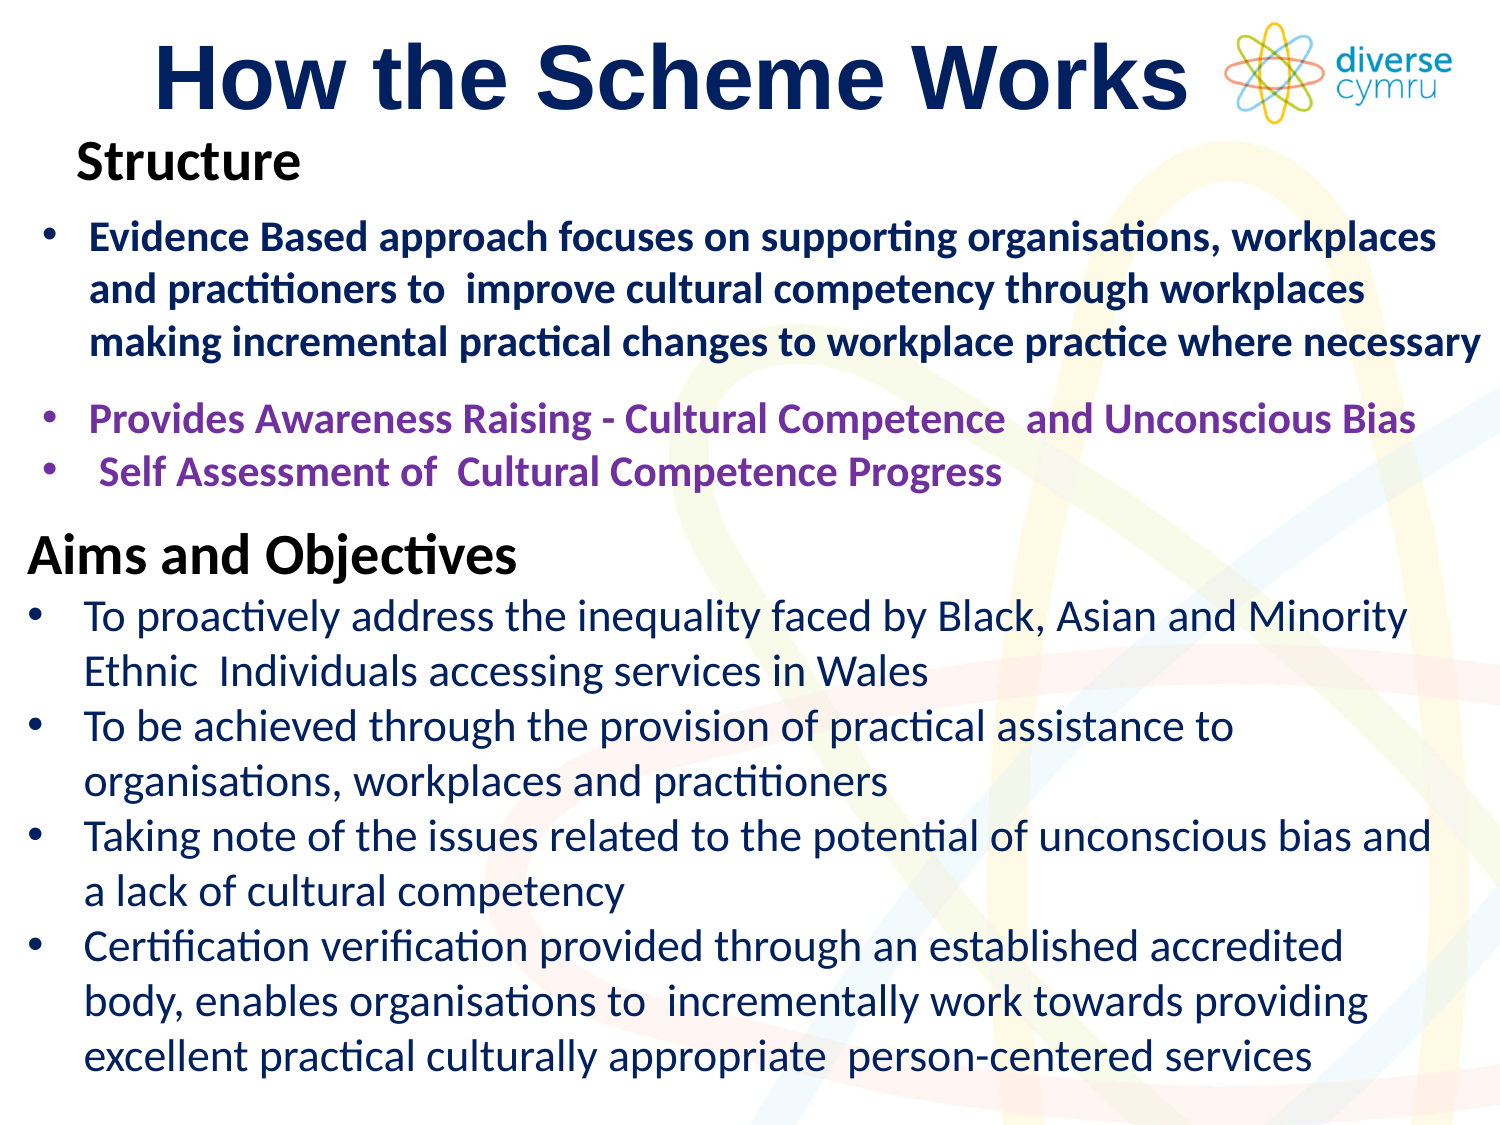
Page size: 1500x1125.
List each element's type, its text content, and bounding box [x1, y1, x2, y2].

text_box Evidence Based approach focuses on supporting organisations, workplaces and practitioners to improve cultural competency through workplaces making incremental practical changes to workplace practice where necessary Provides Awareness Raising - Cultural Competence and Unconscious Bias Self Assessment of Cultural Competence Progress [27, 109, 1500, 503]
text_box Aims and Objectives To proactively address the inequality faced by Black, Asian and Minority Ethnic Individuals accessing services in Wales To be achieved through the provision of practical assistance to organisations, workplaces and practitioners Taking note of the issues related to the potential of unconscious bias and a lack of cultural competency Certification verification provided through an established accredited body, enables organisations to incrementally work towards providing excellent practical culturally appropriate person-centered services [27, 515, 1454, 1093]
picture [0, 0, 1500, 1125]
text_box How the Scheme Works [94, 10, 1276, 109]
text_box Structure [61, 115, 831, 200]
